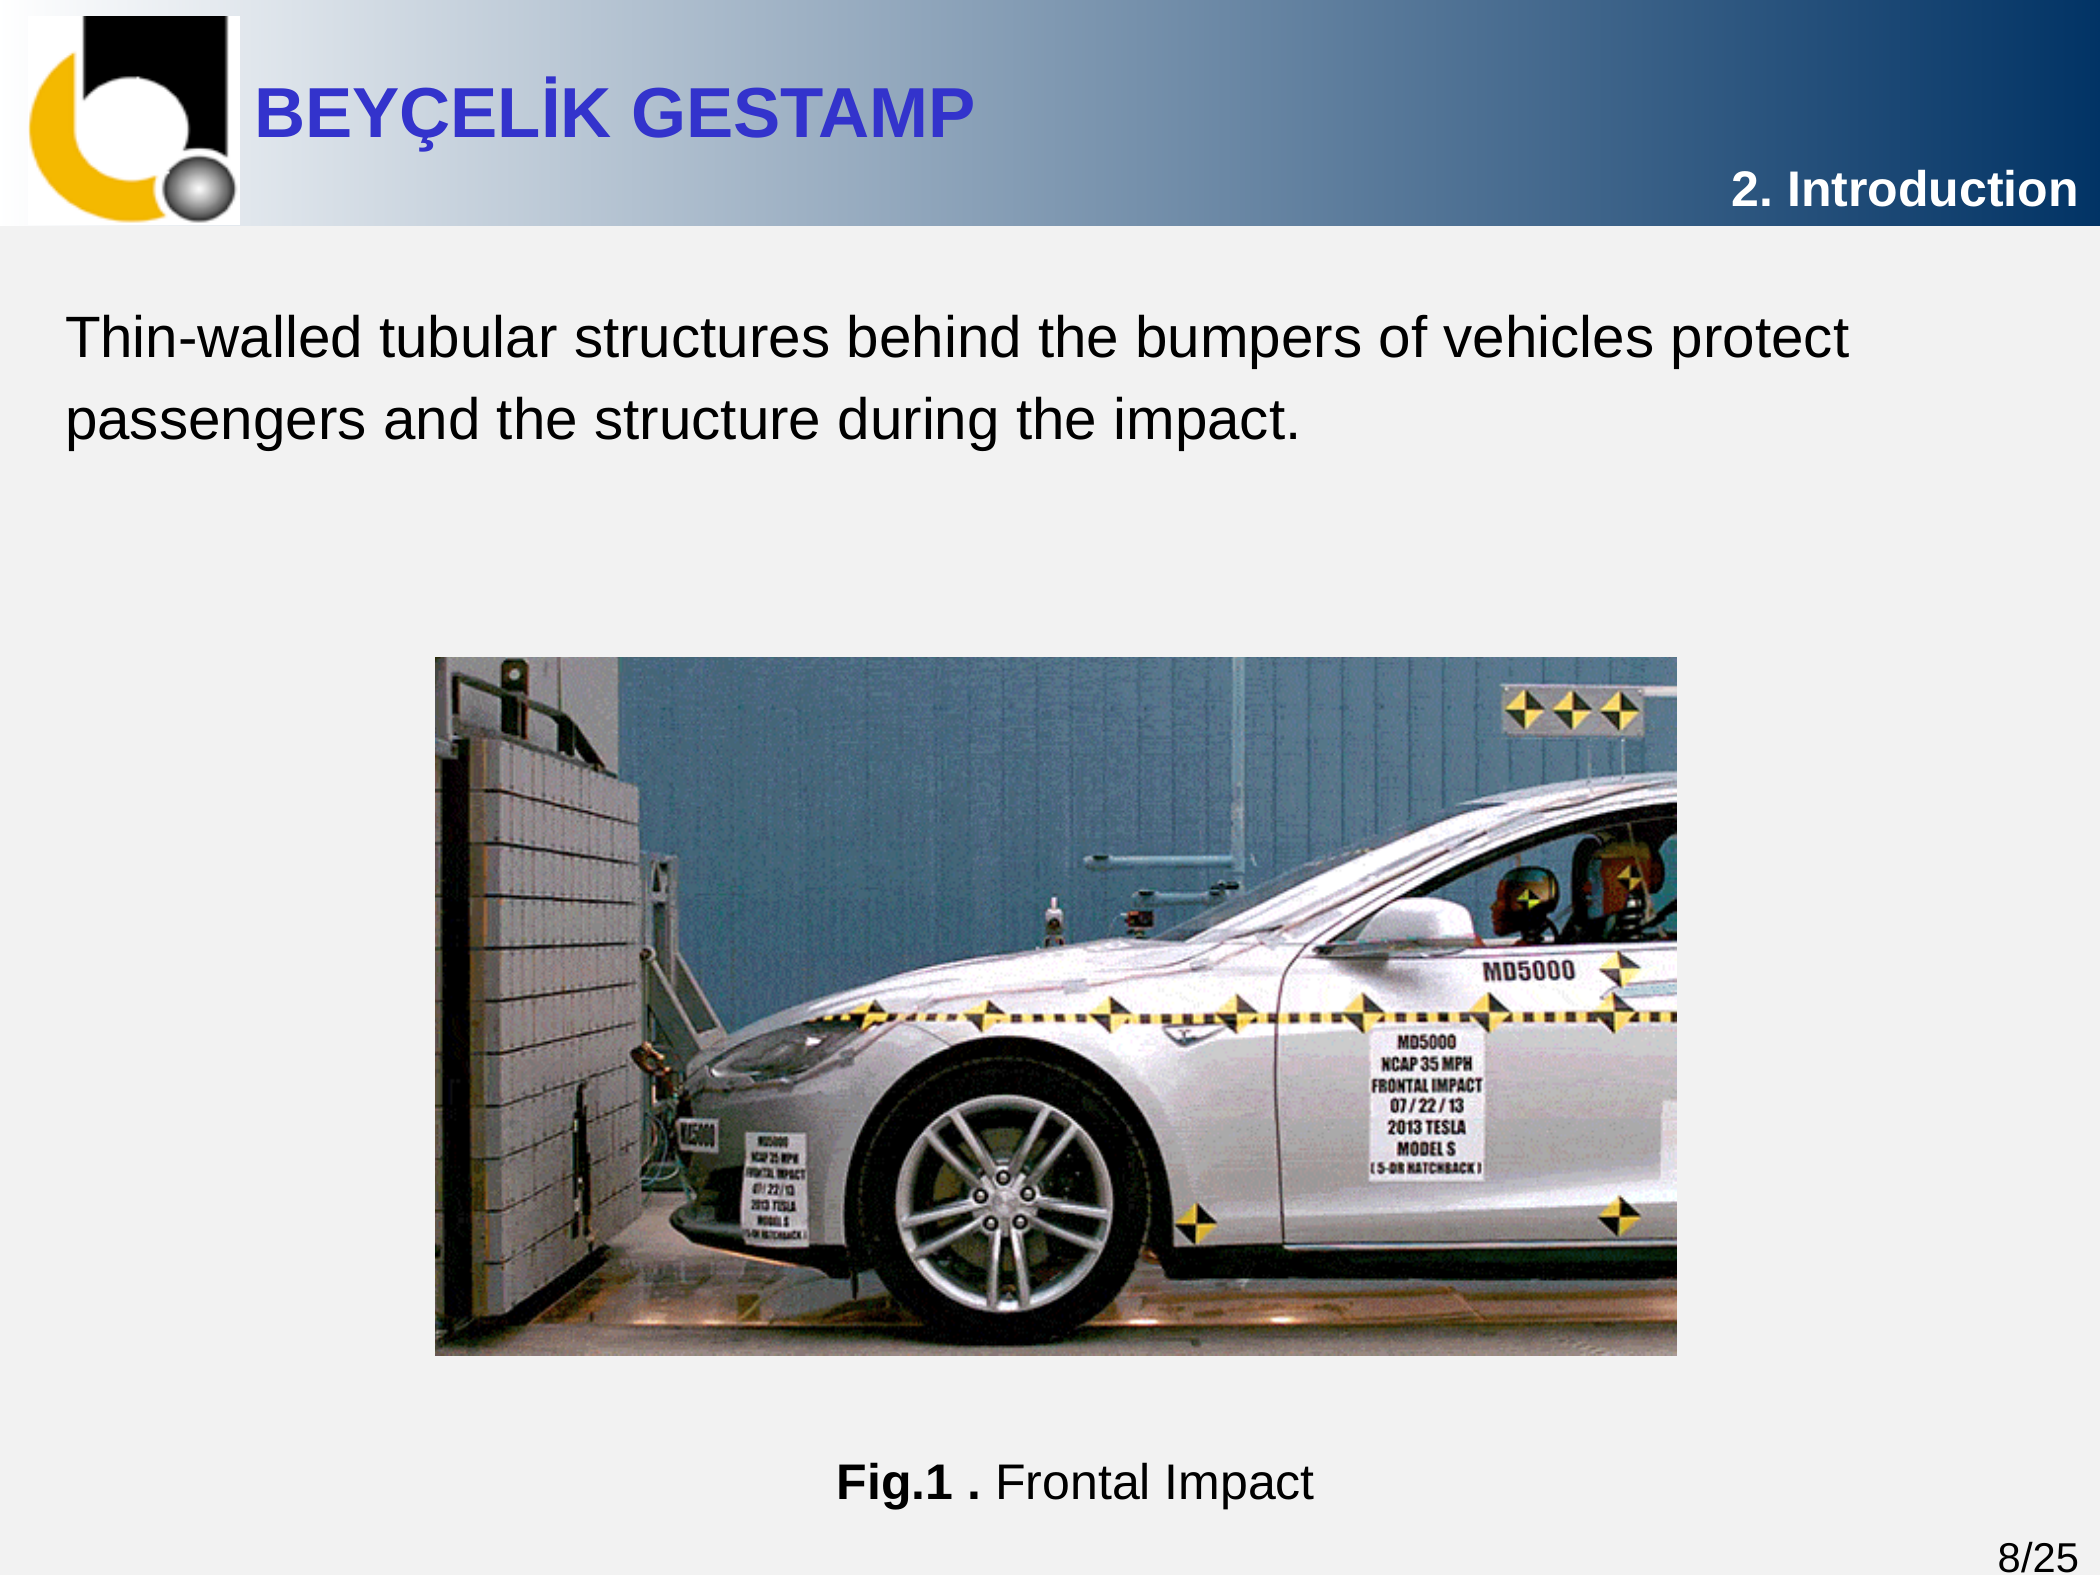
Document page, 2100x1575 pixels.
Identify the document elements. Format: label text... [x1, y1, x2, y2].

text_box Fig.1 . Frontal Impact [658, 1441, 1521, 1517]
text_box 2. Introduction [164, 78, 2100, 228]
picture [28, 16, 240, 225]
text_box Thin-walled tubular structures behind the bumpers of vehicles protect passengers and the structure during the impact. [50, 291, 2100, 461]
picture [434, 657, 1677, 1356]
slide_number 8/25 [1786, 1520, 2100, 1575]
